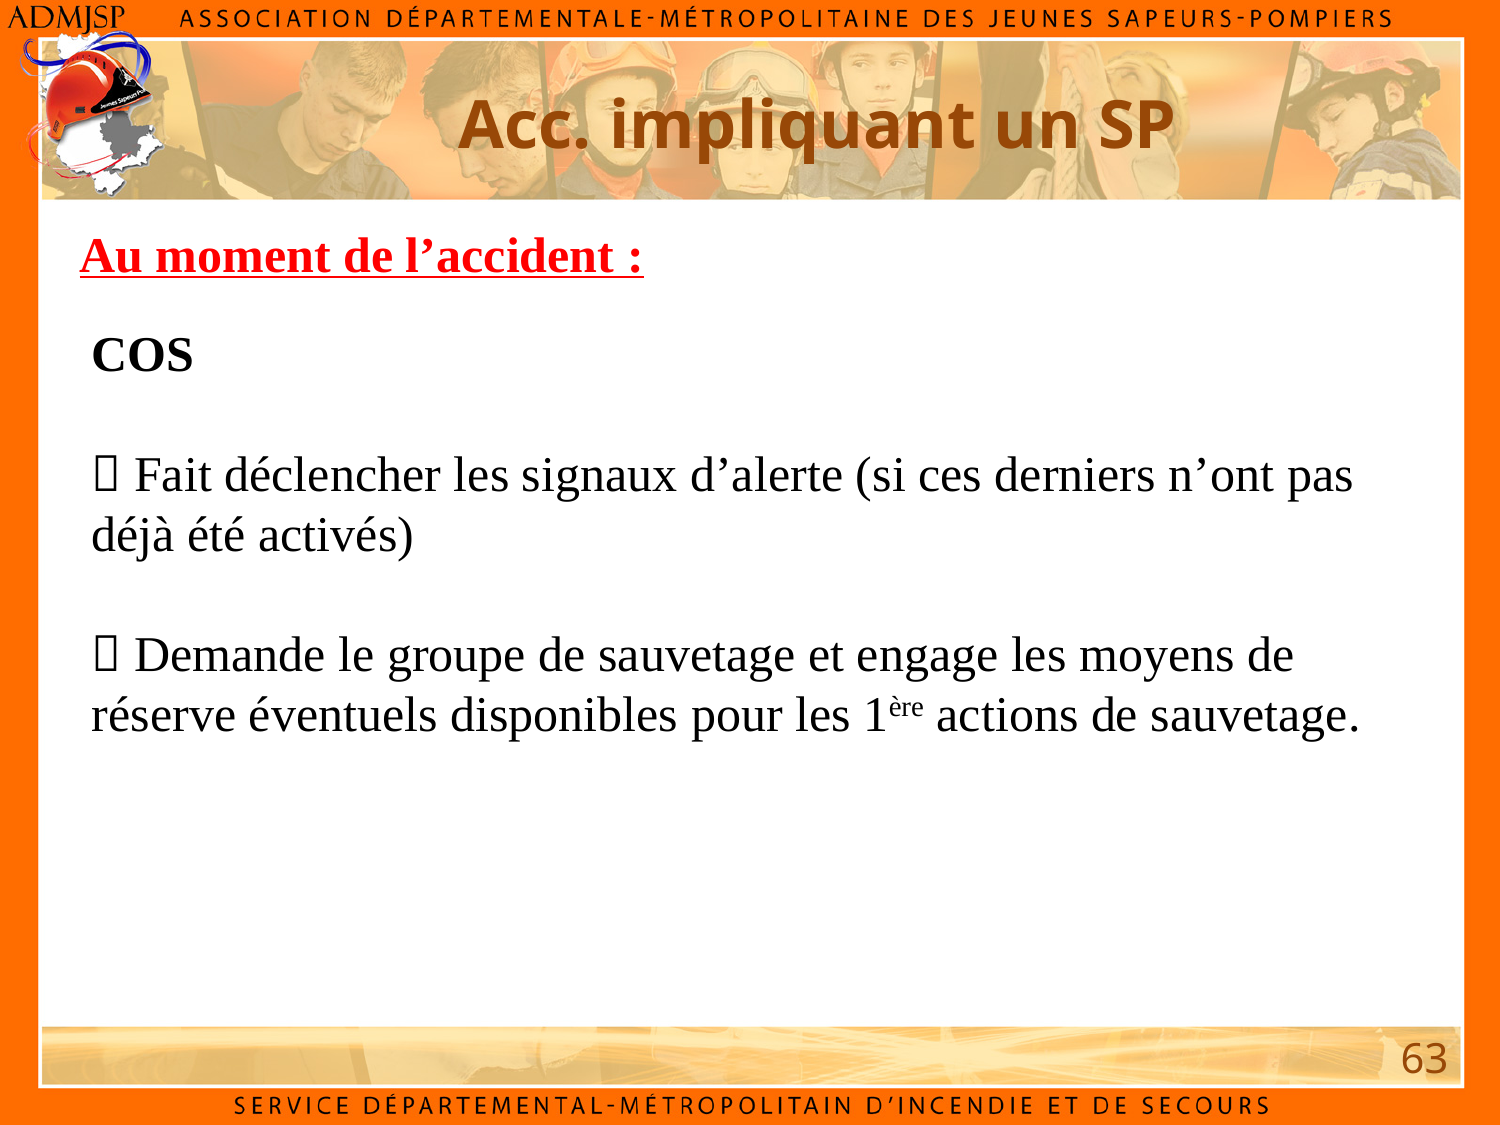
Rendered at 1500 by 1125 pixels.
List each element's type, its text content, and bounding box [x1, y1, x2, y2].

text_box 63 [1113, 1029, 1464, 1090]
picture [0, 0, 1500, 1125]
text_box Au moment de l’accident : [64, 215, 1114, 291]
text_box COS  Fait déclencher les signaux d’alerte (si ces derniers n’ont pas déjà été activés)  Demande le groupe de sauvetage et engage les moyens de réserve éventuels disponibles pour les 1ère actions de sauvetage. [76, 314, 1436, 749]
text_box Acc. impliquant un SP [183, 45, 1453, 200]
